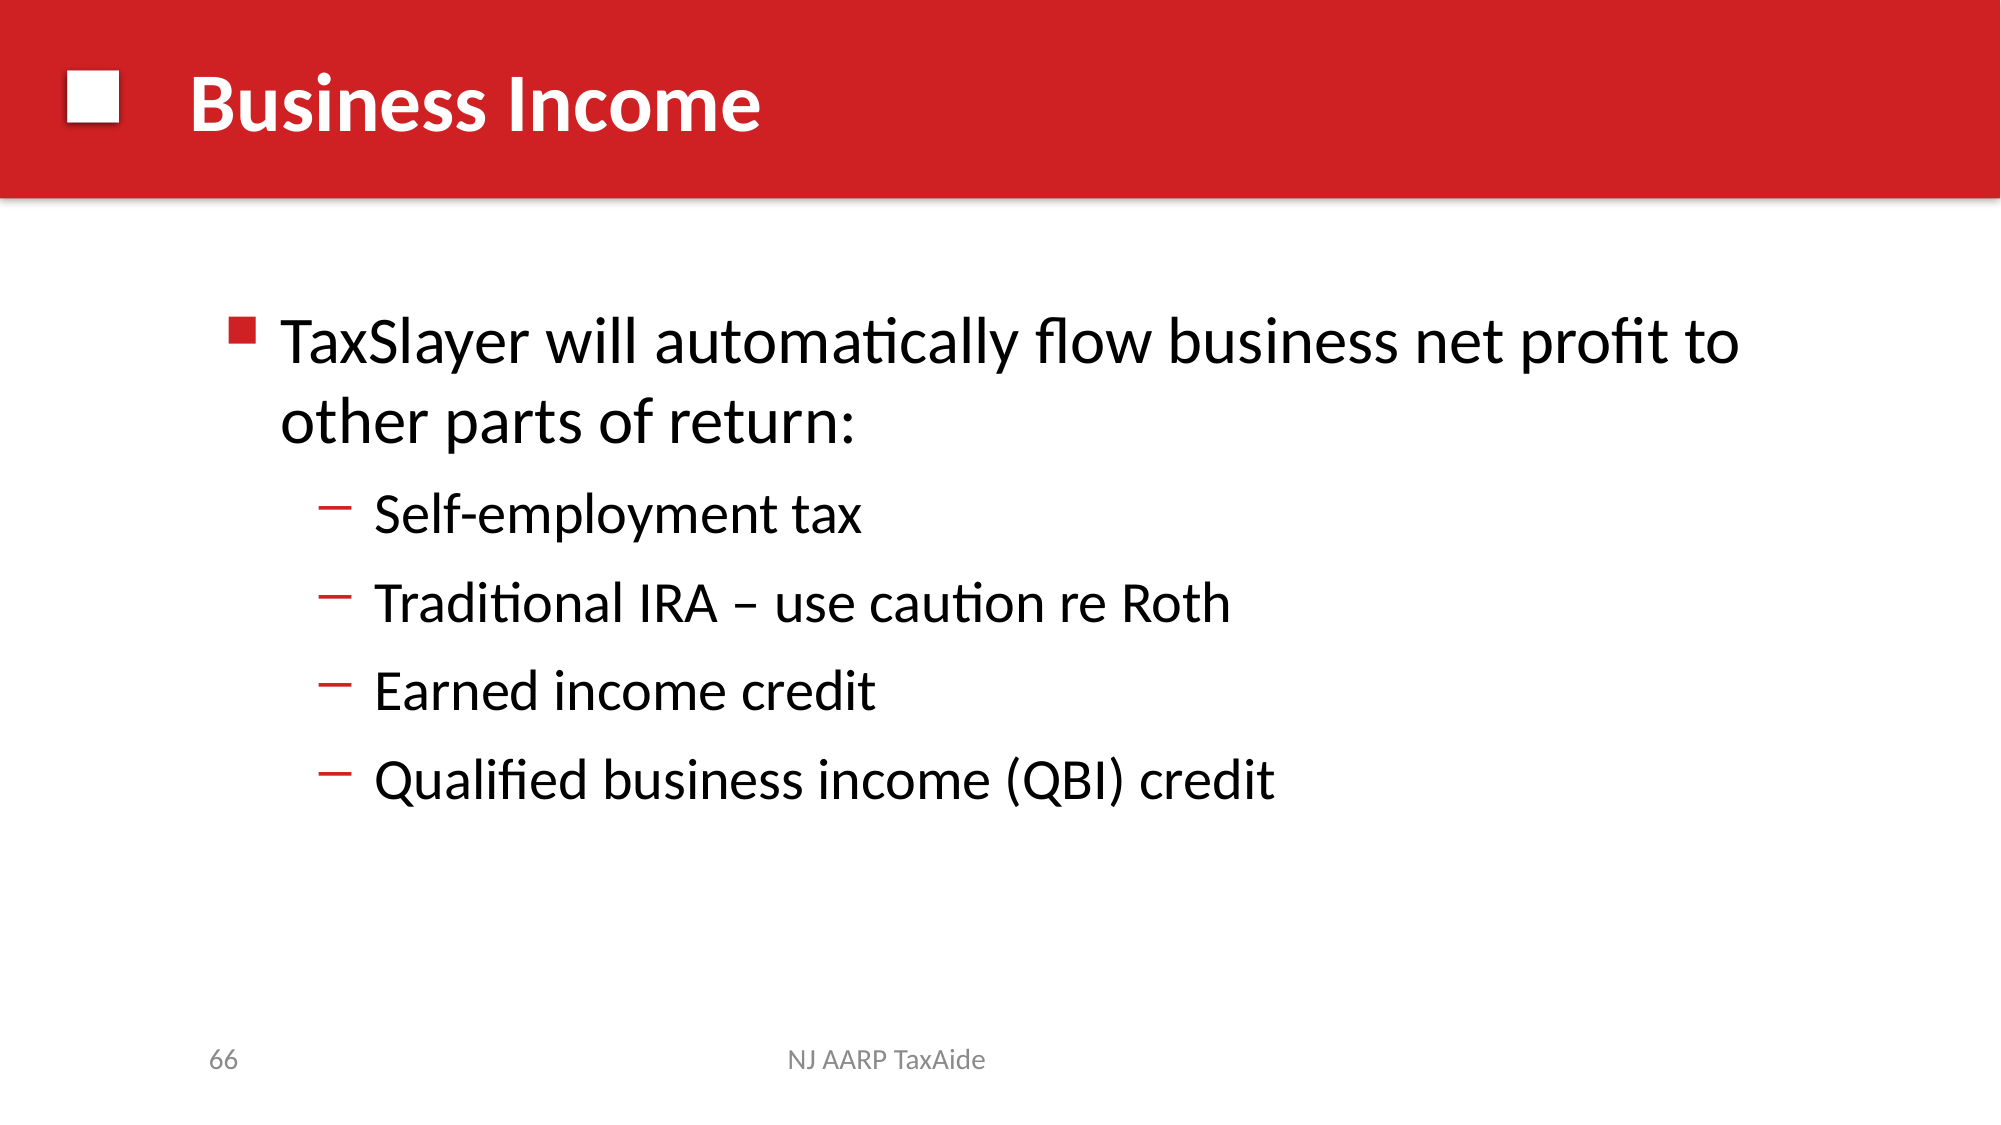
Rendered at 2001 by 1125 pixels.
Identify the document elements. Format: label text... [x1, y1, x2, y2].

slide_number 66 [99, 1027, 254, 1088]
title Business Income [174, 4, 1775, 193]
footer NJ AARP TaxAide [570, 1027, 1204, 1088]
list TaxSlayer will automatically flow business net profit to other parts of return: Self-employment tax Traditional IRA – use caution re Roth Earned income credit Qualified business income (QBI) credit [209, 288, 1810, 949]
